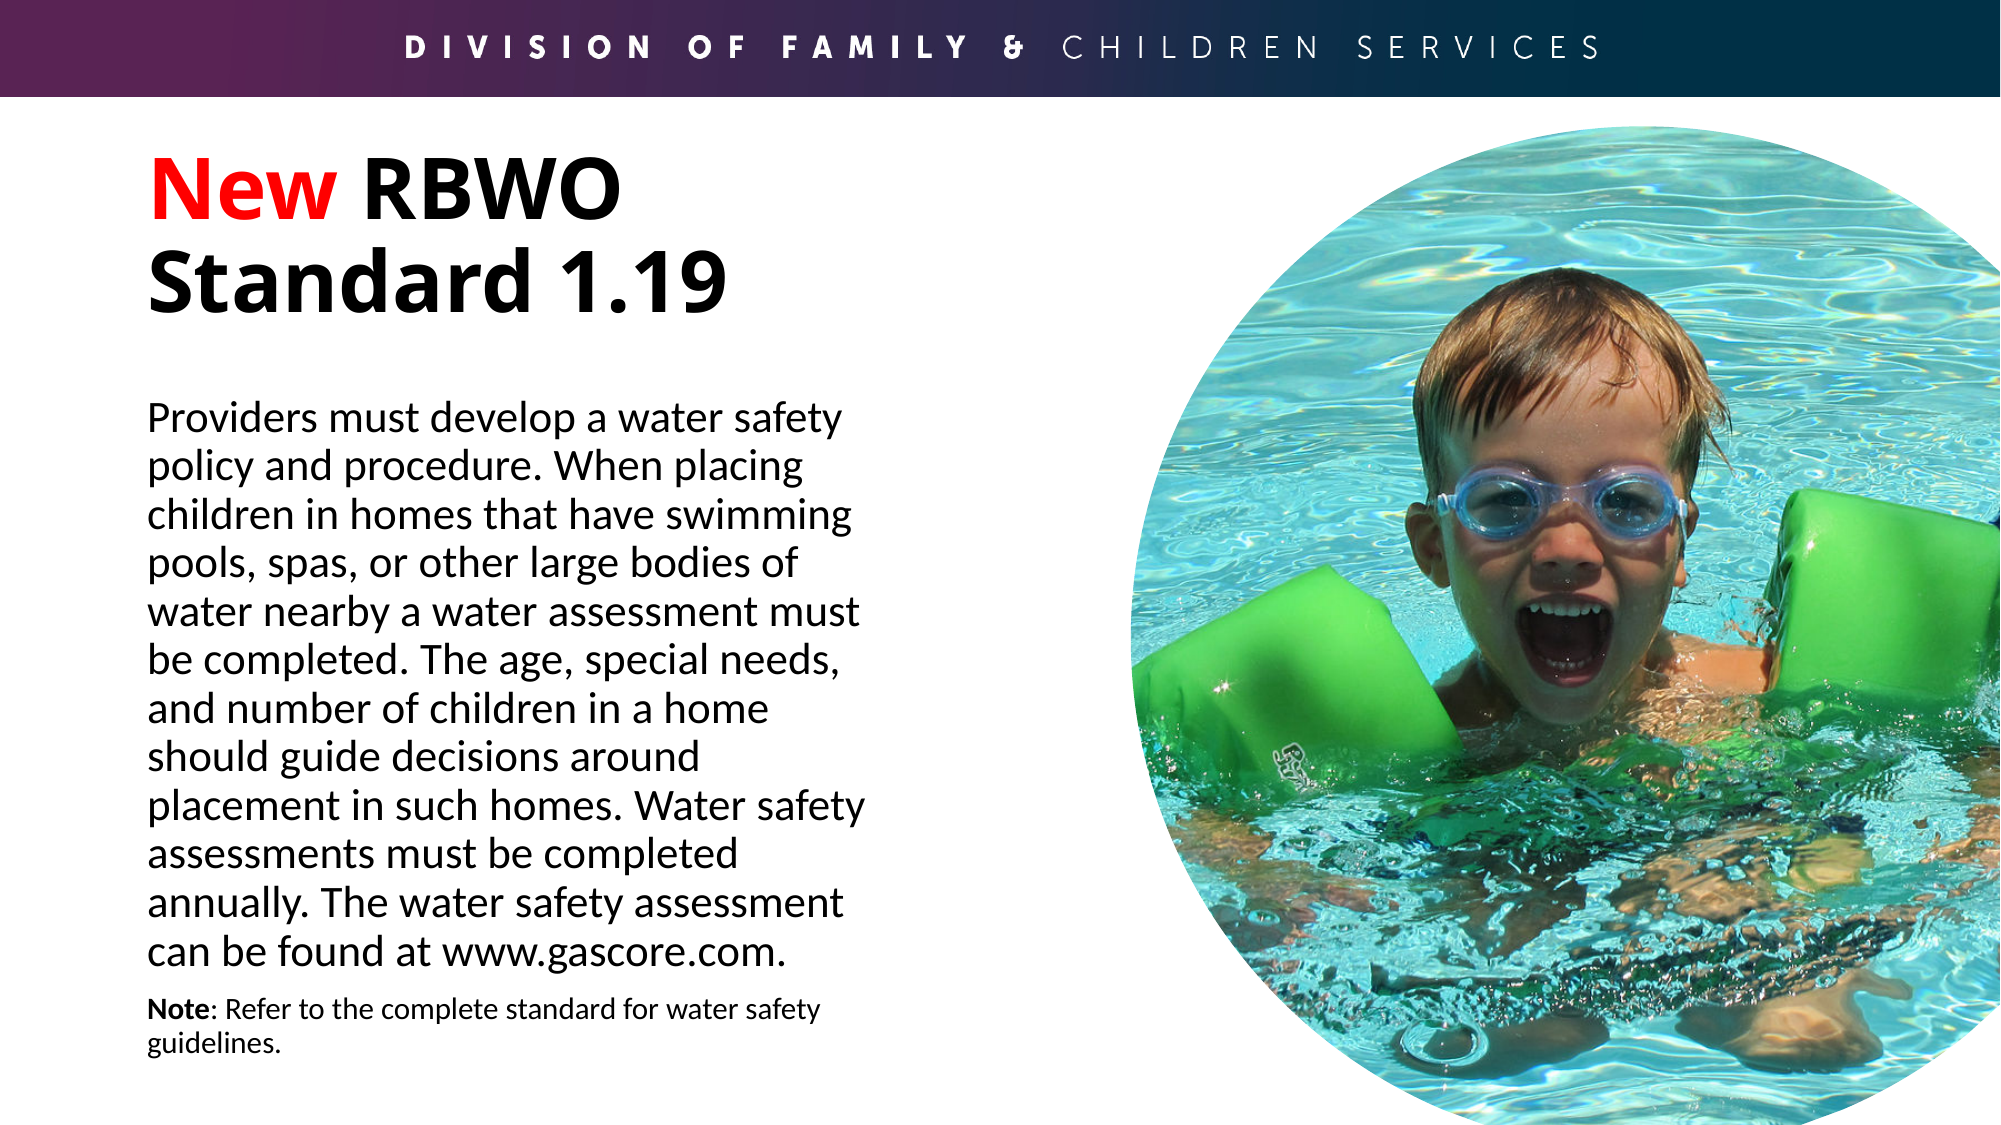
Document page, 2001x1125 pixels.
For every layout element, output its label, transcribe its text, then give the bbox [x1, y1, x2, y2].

picture [1515, 51, 1523, 58]
picture [0, 0, 2001, 1125]
picture [1515, 36, 1531, 44]
title New RBWO Standard 1.19 [132, 130, 920, 347]
picture [1584, 40, 1596, 54]
picture [1552, 37, 1556, 57]
list Providers must develop a water safety policy and procedure. When placing children in homes that have swimming pools, spas, or other large bodies of water nearby a water assessment must be completed. The age, special needs, and number of children in a home should guide decisions around placement in such homes. Water safety assessments must be completed annually. The water safety assessment can be found at www.gascore.com. Note: Refer to the complete standard for water safety guidelines. [132, 320, 905, 1076]
